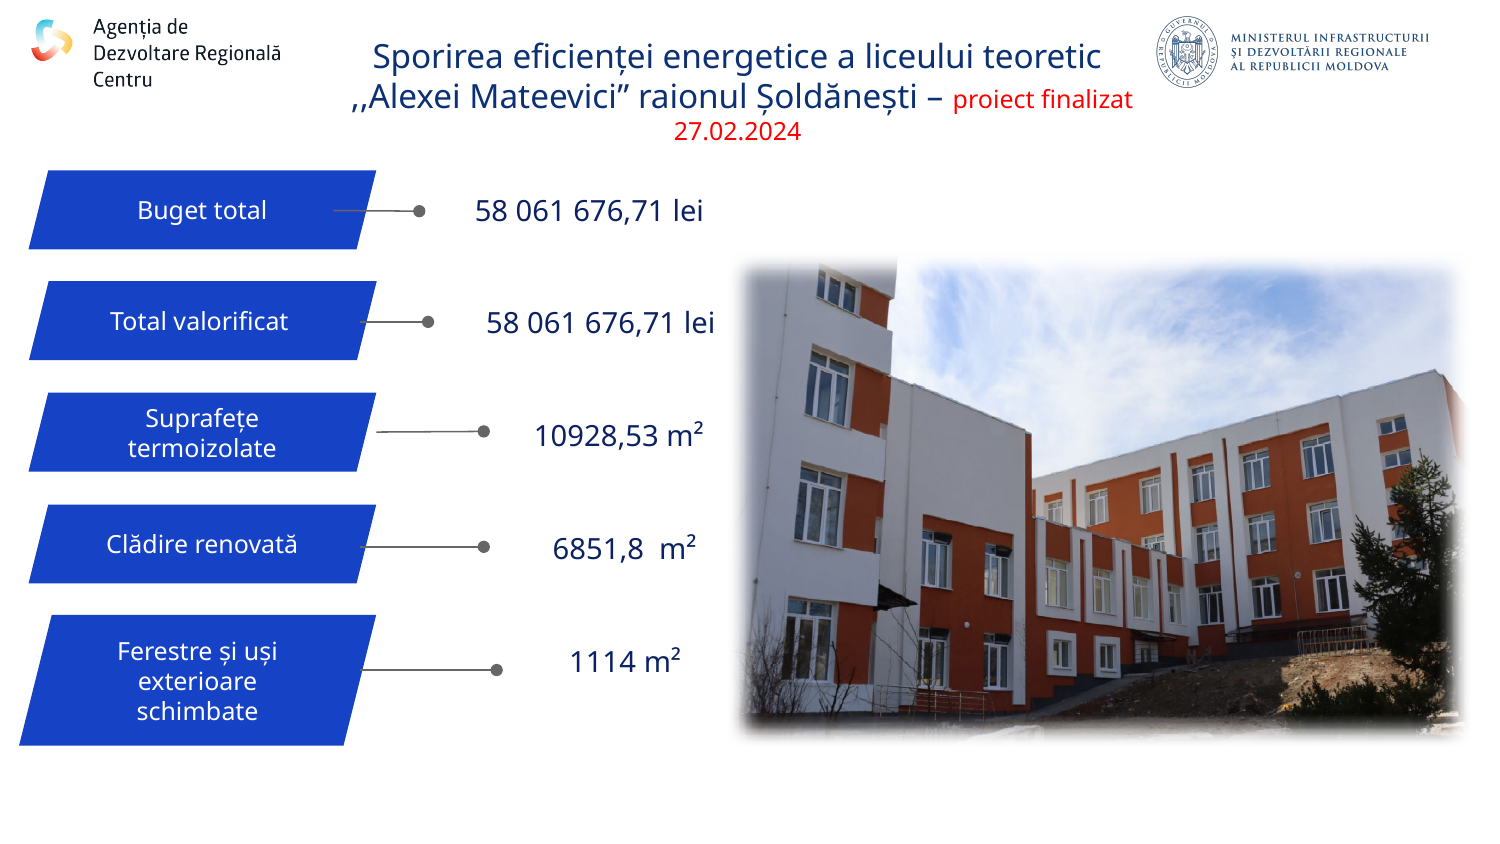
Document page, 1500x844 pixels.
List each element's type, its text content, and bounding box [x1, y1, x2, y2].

text_box Ferestre și uși exterioare schimbate [19, 614, 377, 746]
text_box Suprafețe termoizolate [28, 392, 377, 472]
picture [31, 18, 280, 87]
picture [1144, 4, 1452, 101]
text_box Sporirea eficienței energetice a liceului teoretic ,,Alexei Mateevici” raionul Șoldănești – proiect finalizat 27.02.2024 [315, 28, 1160, 161]
text_box 58 061 676,71 lei [368, 276, 722, 367]
text_box 6851,8 m² [261, 499, 712, 597]
text_box 1114 m² [348, 634, 697, 731]
text_box 58 061 676,71 lei [337, 161, 719, 259]
text_box Clădire renovată [28, 504, 377, 584]
text_box 10928,53 m² [307, 386, 719, 483]
picture [727, 251, 1471, 748]
text_box Total valorificat [28, 281, 377, 361]
text_box Buget total [28, 170, 377, 250]
